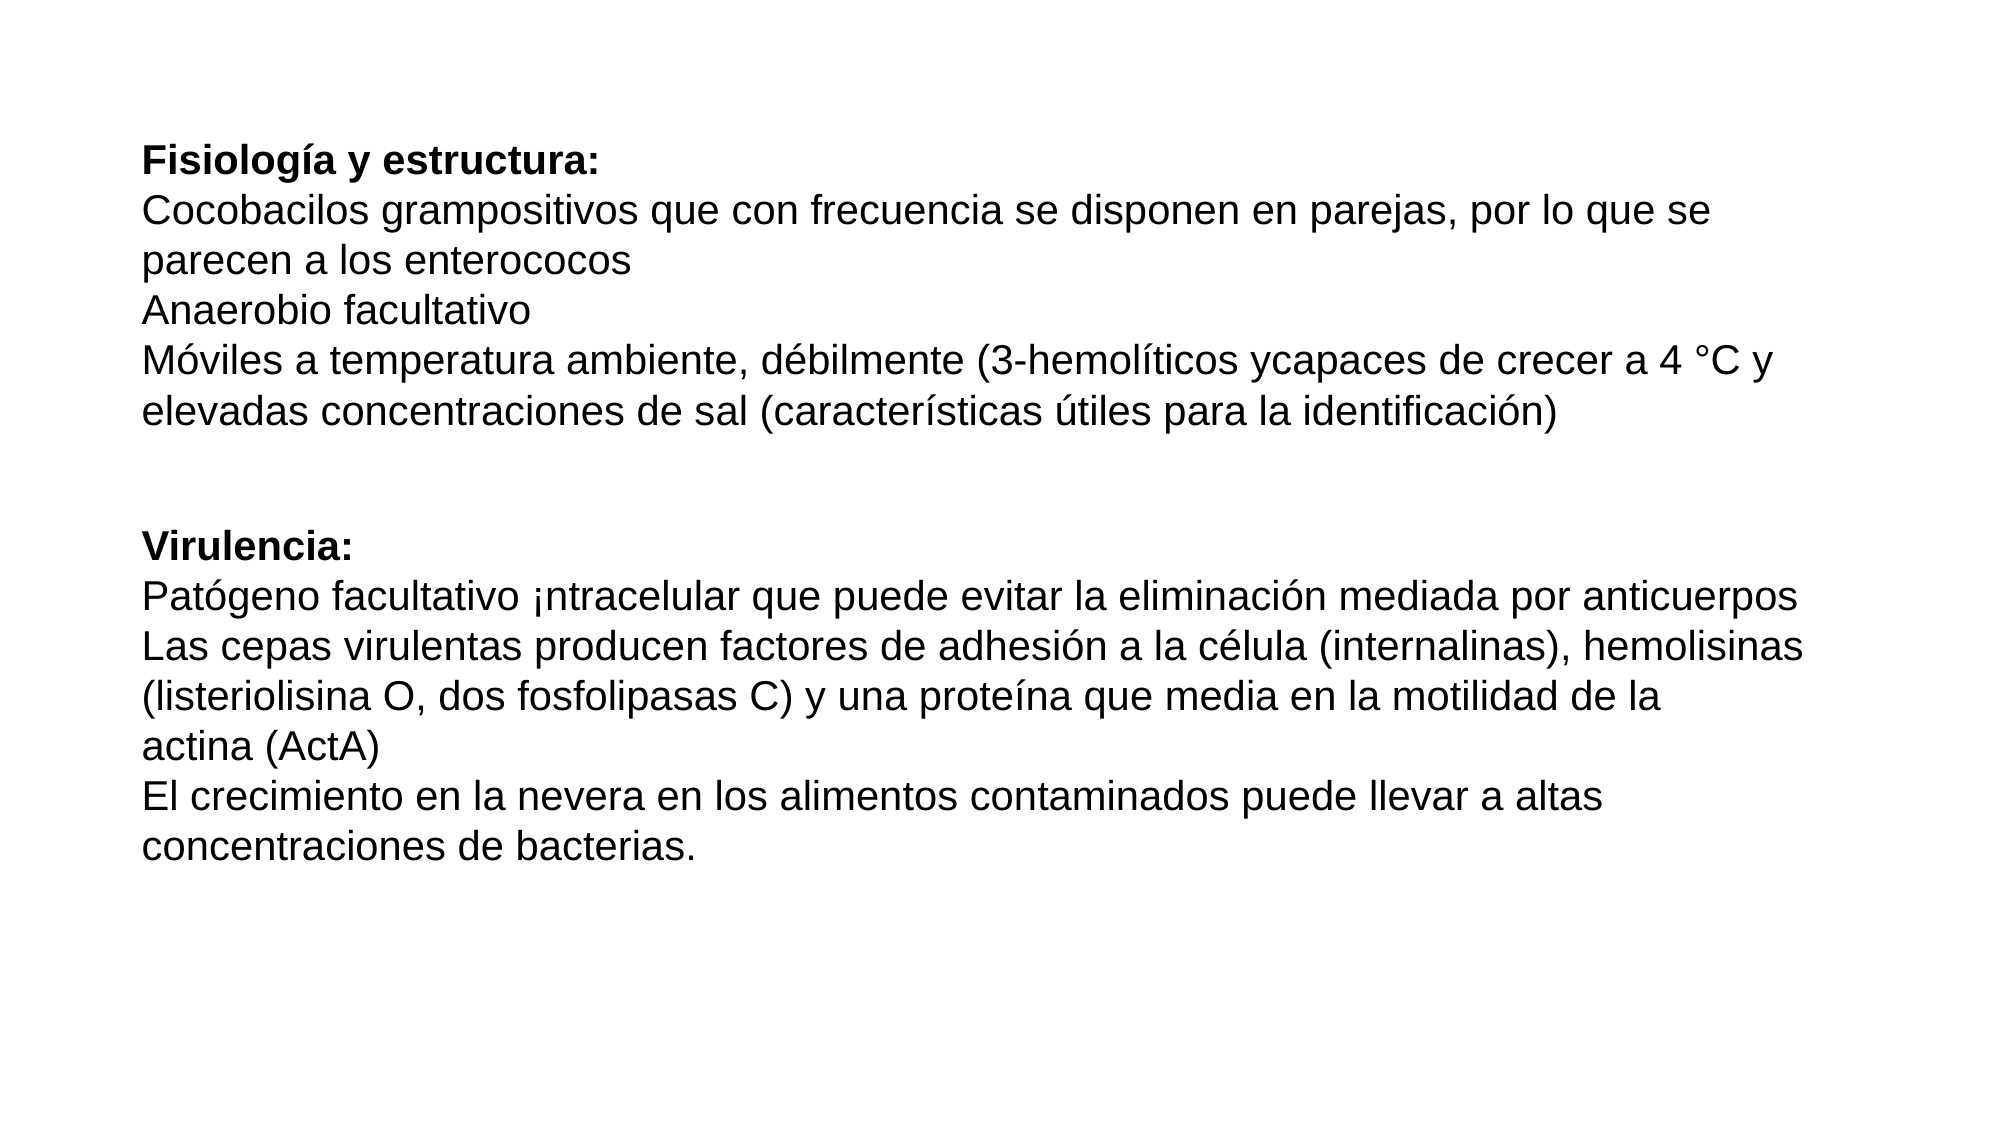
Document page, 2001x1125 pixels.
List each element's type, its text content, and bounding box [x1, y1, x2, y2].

text_box Virulencia: Patógeno facultativo ¡ntracelular que puede evitar la eliminación mediada por anticuerpos Las cepas virulentas producen factores de adhesión a la célula (internalinas), hemolisinas (listeriolisina O, dos fosfolipasas C) y una proteína que media en la motilidad de la actina (ActA) El crecimiento en la nevera en los alimentos contaminados puede llevar a altas concentraciones de bacterias. [126, 511, 1849, 877]
text_box Fisiología y estructura: Cocobacilos grampositivos que con frecuencia se disponen en parejas, por lo que se parecen a los enterococos Anaerobio facultativo Móviles a temperatura ambiente, débilmente (3-hemolíticos ycapaces de crecer a 4 °C y elevadas concentraciones de sal (características útiles para la identificación) [126, 125, 1866, 441]
